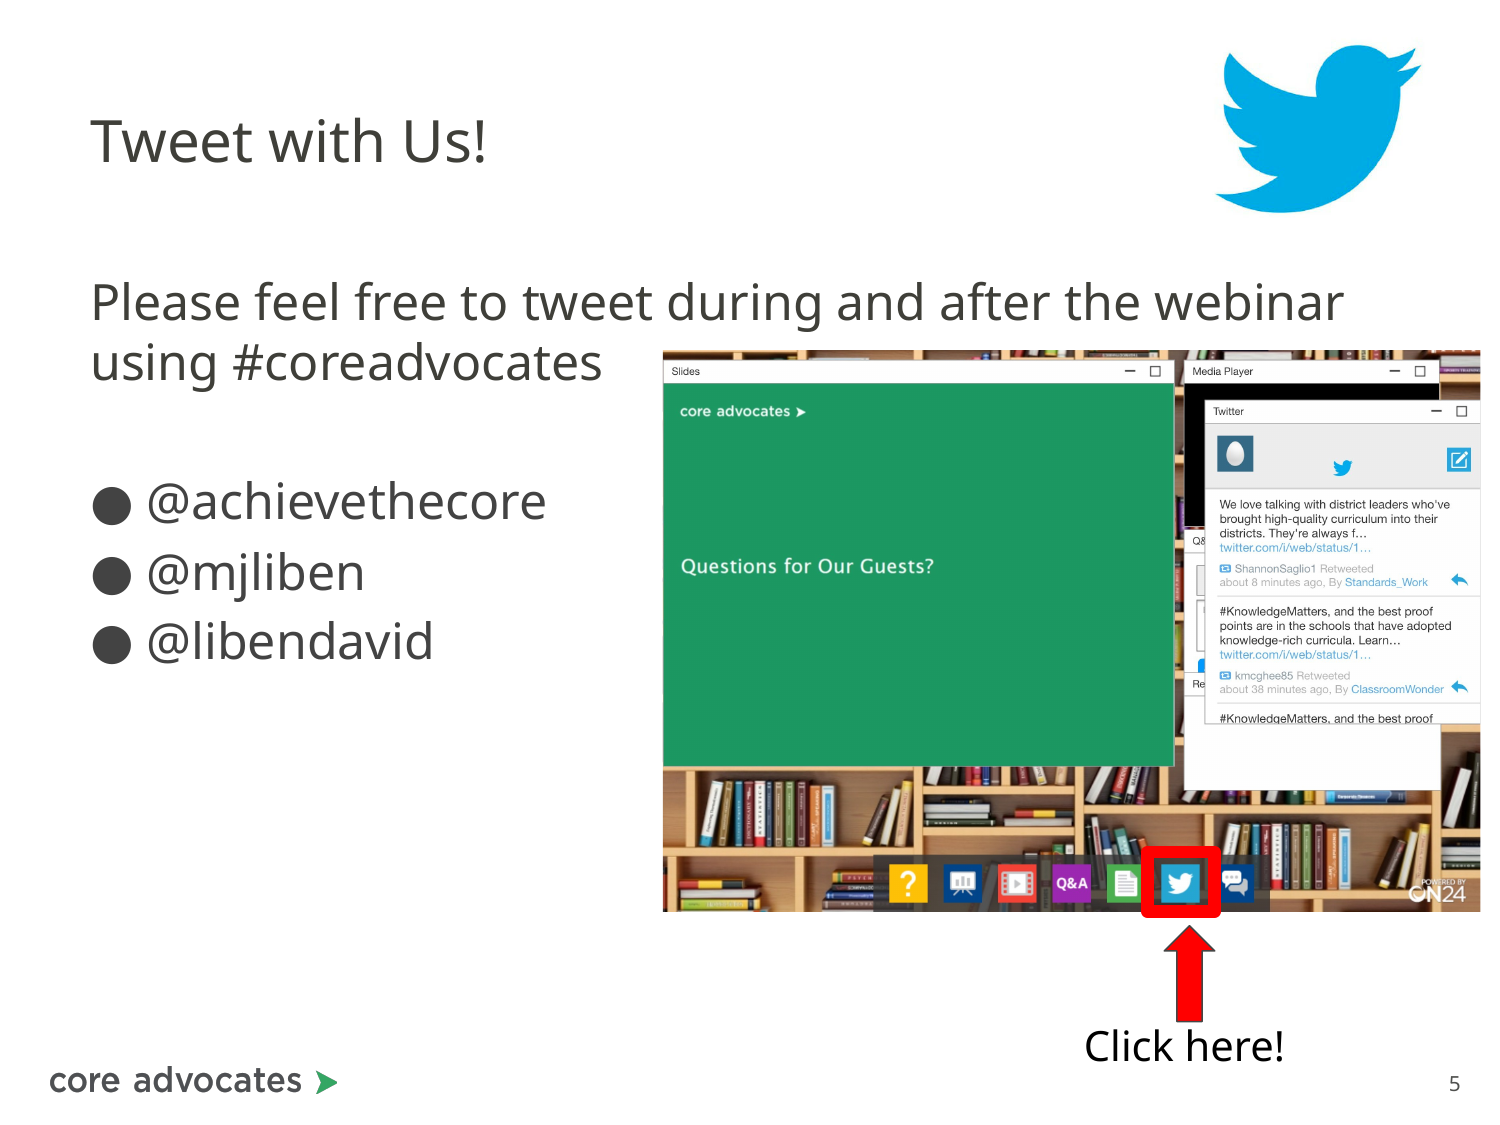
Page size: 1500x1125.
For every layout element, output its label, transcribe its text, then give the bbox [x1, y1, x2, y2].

text_box Tweet with Us! [74, 45, 1175, 233]
picture [50, 1066, 337, 1094]
text_box Please feel free to tweet during and after the webinar using #coreadvocates @achievethecore @mjliben @libendavid [74, 262, 1425, 1005]
text_box [1164, 925, 1215, 1022]
picture [1180, 25, 1468, 233]
text_box Click here! [1068, 1004, 1356, 1053]
picture [662, 350, 1481, 912]
